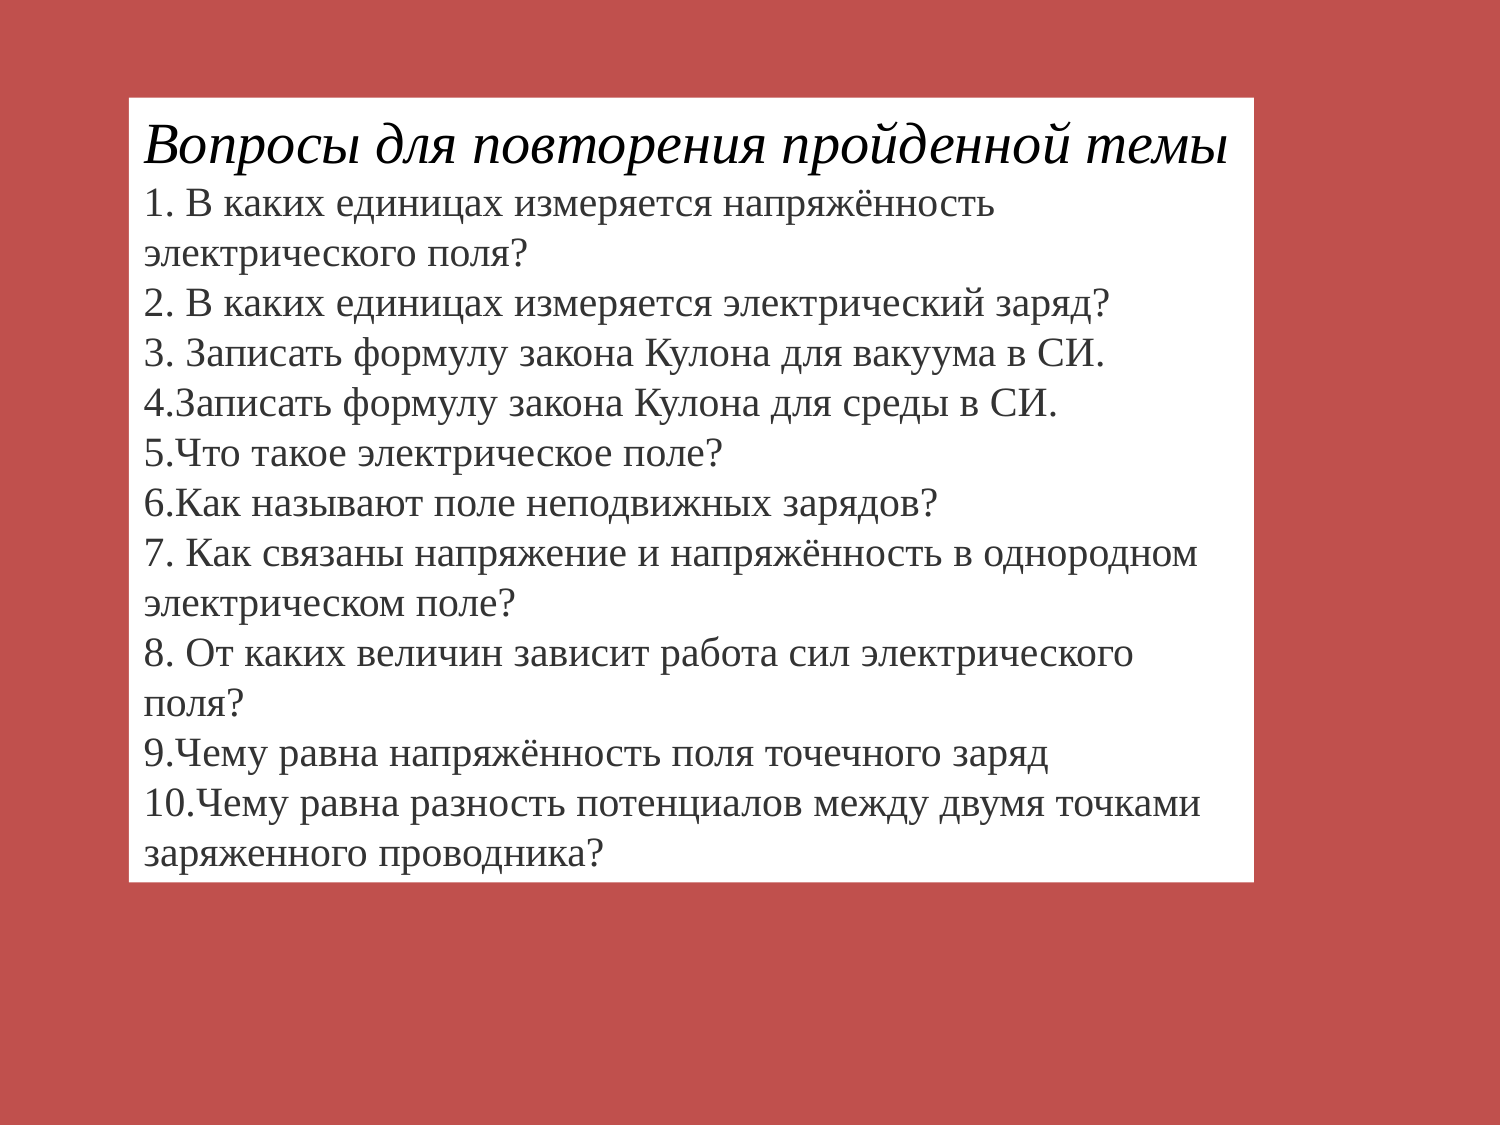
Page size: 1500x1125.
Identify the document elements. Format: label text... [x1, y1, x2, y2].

text_box Вопросы для повторения пройденной темы 1. В каких единицах измеряется напряжённость электрического поля? 2. В каких единицах измеряется электрический заряд? 3. Записать формулу закона Кулона для вакуума в СИ. 4.Записать формулу закона Кулона для среды в СИ. 5.Что такое электрическое поле? 6.Как называют поле неподвижных зарядов? 7. Как связаны напряжение и напряжённость в однородном электрическом поле? 8. От каких величин зависит работа сил электрического поля? 9.Чему равна напряжённость поля точечного заряд 10.Чему равна разность потенциалов между двумя точками заряженного проводника? [128, 97, 1254, 883]
